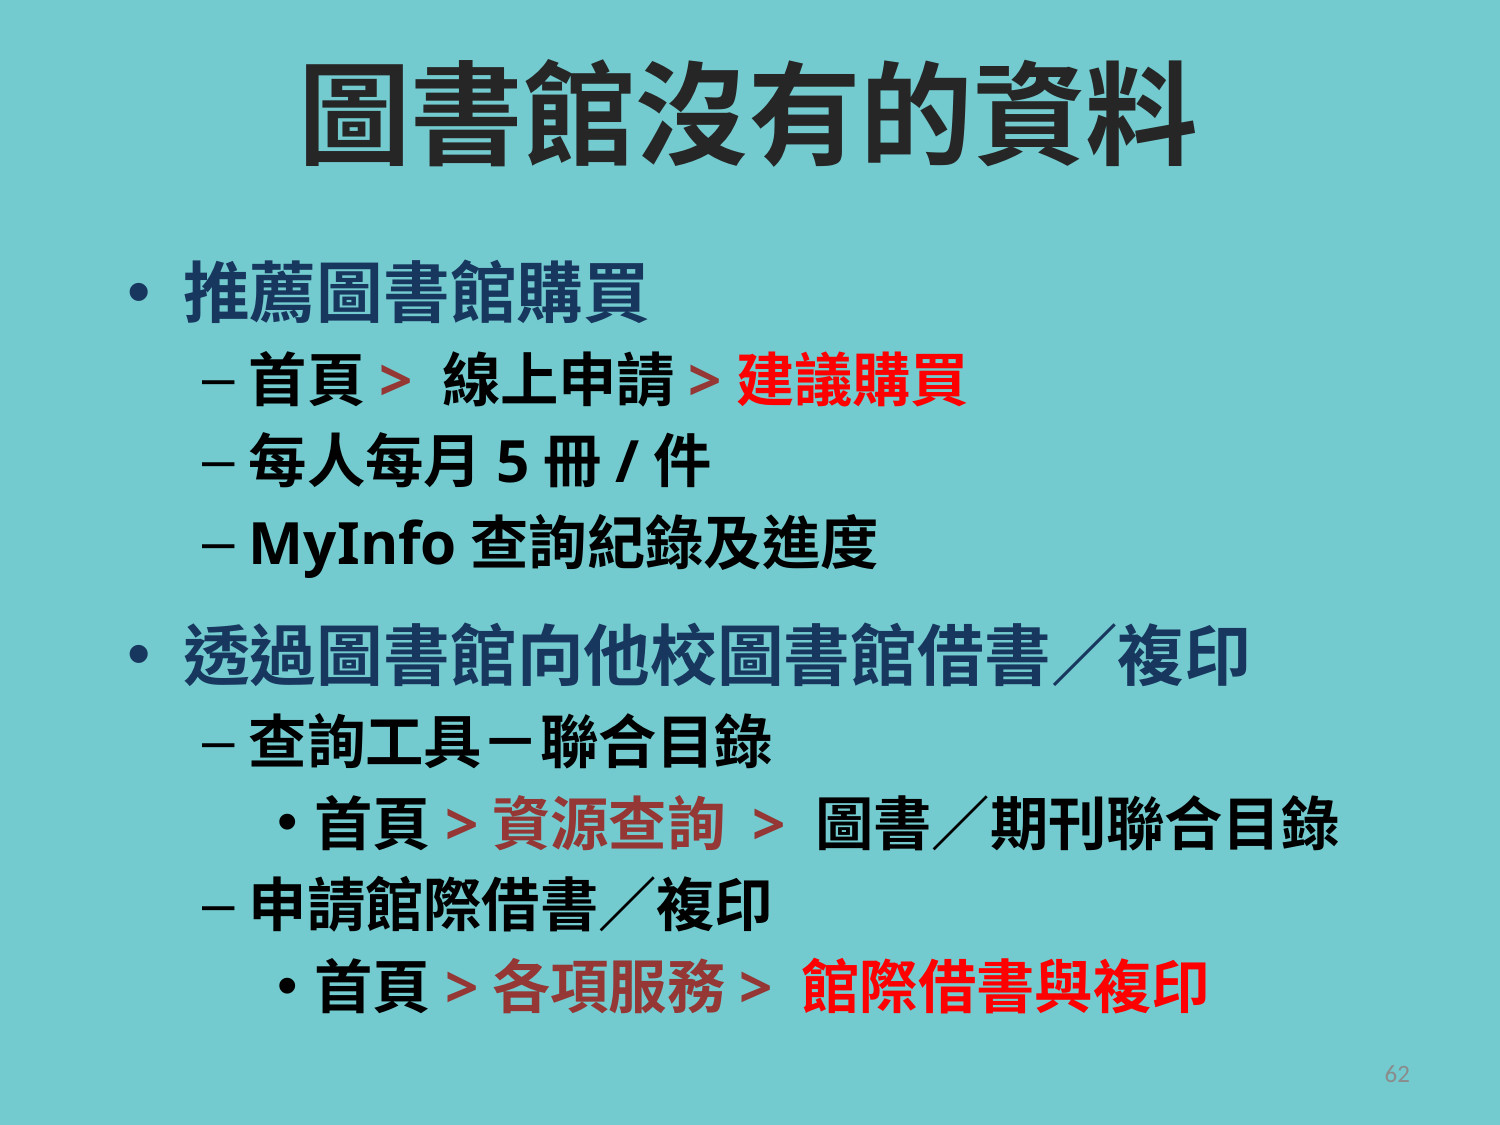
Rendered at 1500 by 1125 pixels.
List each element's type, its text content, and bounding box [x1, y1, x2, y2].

slide_number 62 [1074, 1042, 1425, 1103]
list 推薦圖書館購買 首頁> 線上申請>建議購買 每人每月5冊/件 MyInfo查詢紀錄及進度 透過圖書館向他校圖書館借書／複印 查詢工具－聯合目錄 首頁>資源查詢 > 圖書／期刊聯合目錄 申請館際借書／複印 首頁>各項服務> 館際借書與複印 [112, 243, 1404, 1059]
title 圖書館沒有的資料 [278, 9, 1218, 213]
